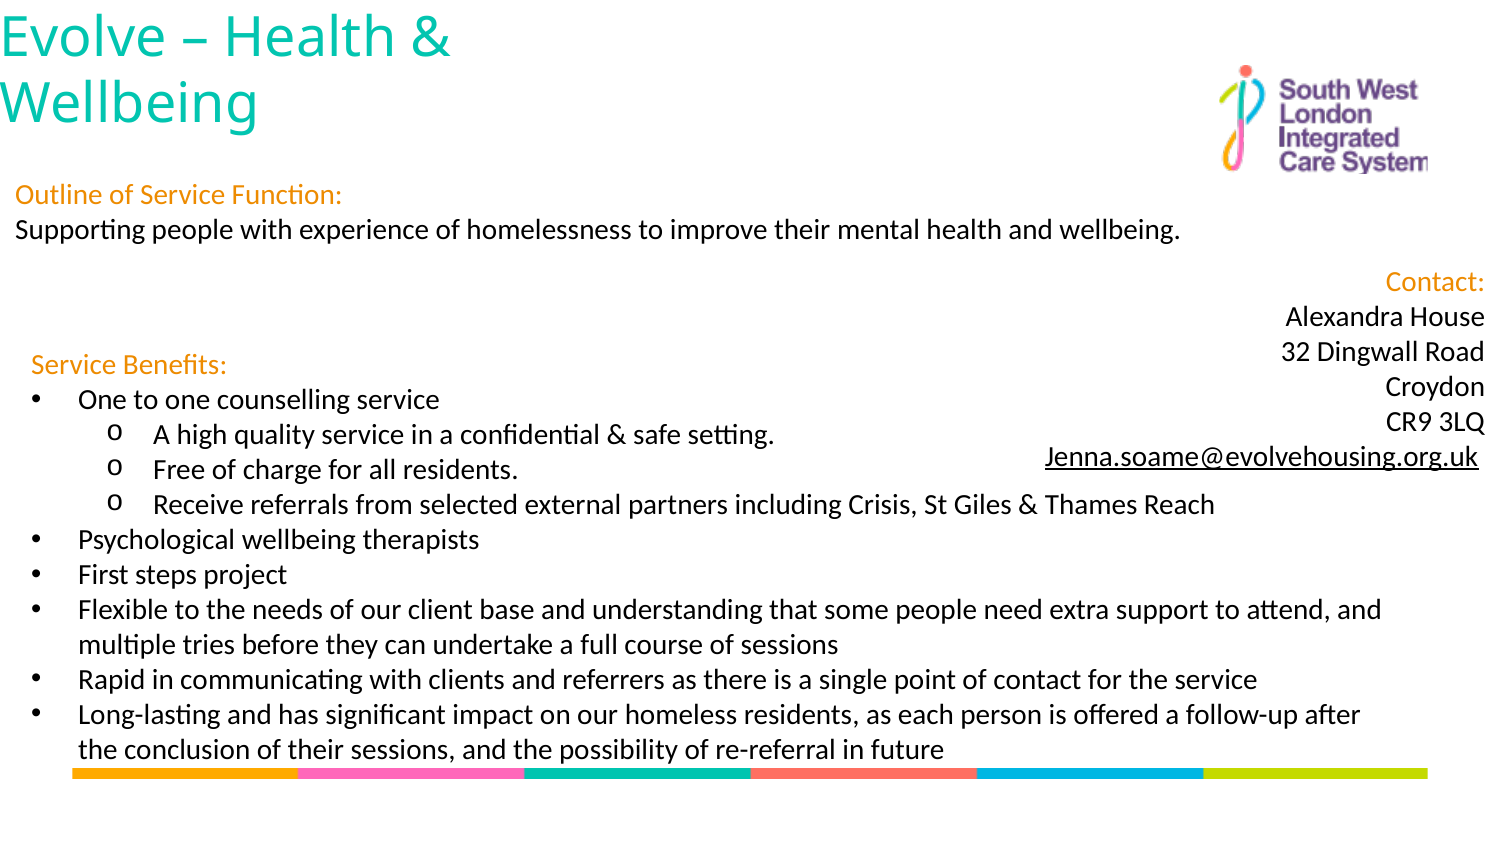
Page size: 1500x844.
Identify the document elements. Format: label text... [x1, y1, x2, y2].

text_box Contact: Alexandra House 32 Dingwall Road Croydon CR9 3LQ Jenna.soame@evolvehousing.org.uk [948, 255, 1500, 480]
text_box Evolve – Health & Wellbeing [0, 0, 721, 135]
text_box Outline of Service Function: Supporting people with experience of homelessness to improve their mental health and wellbeing. [0, 168, 1500, 253]
text_box Service Benefits: One to one counselling service A high quality service in a confidential & safe setting. Free of charge for all residents. Receive referrals from selected external partners including Crisis, St Giles & Thames Reach Psychological wellbeing therapists First steps project Flexible to the needs of our client base and understanding that some people need extra support to attend, and multiple tries before they can undertake a full course of sessions Rapid in communicating with clients and referrers as there is a single point of contact for the service Long-lasting and has significant impact on our homeless residents, as each person is offered a follow-up after the conclusion of their sessions, and the possibility of re-referral in future [16, 338, 1410, 773]
